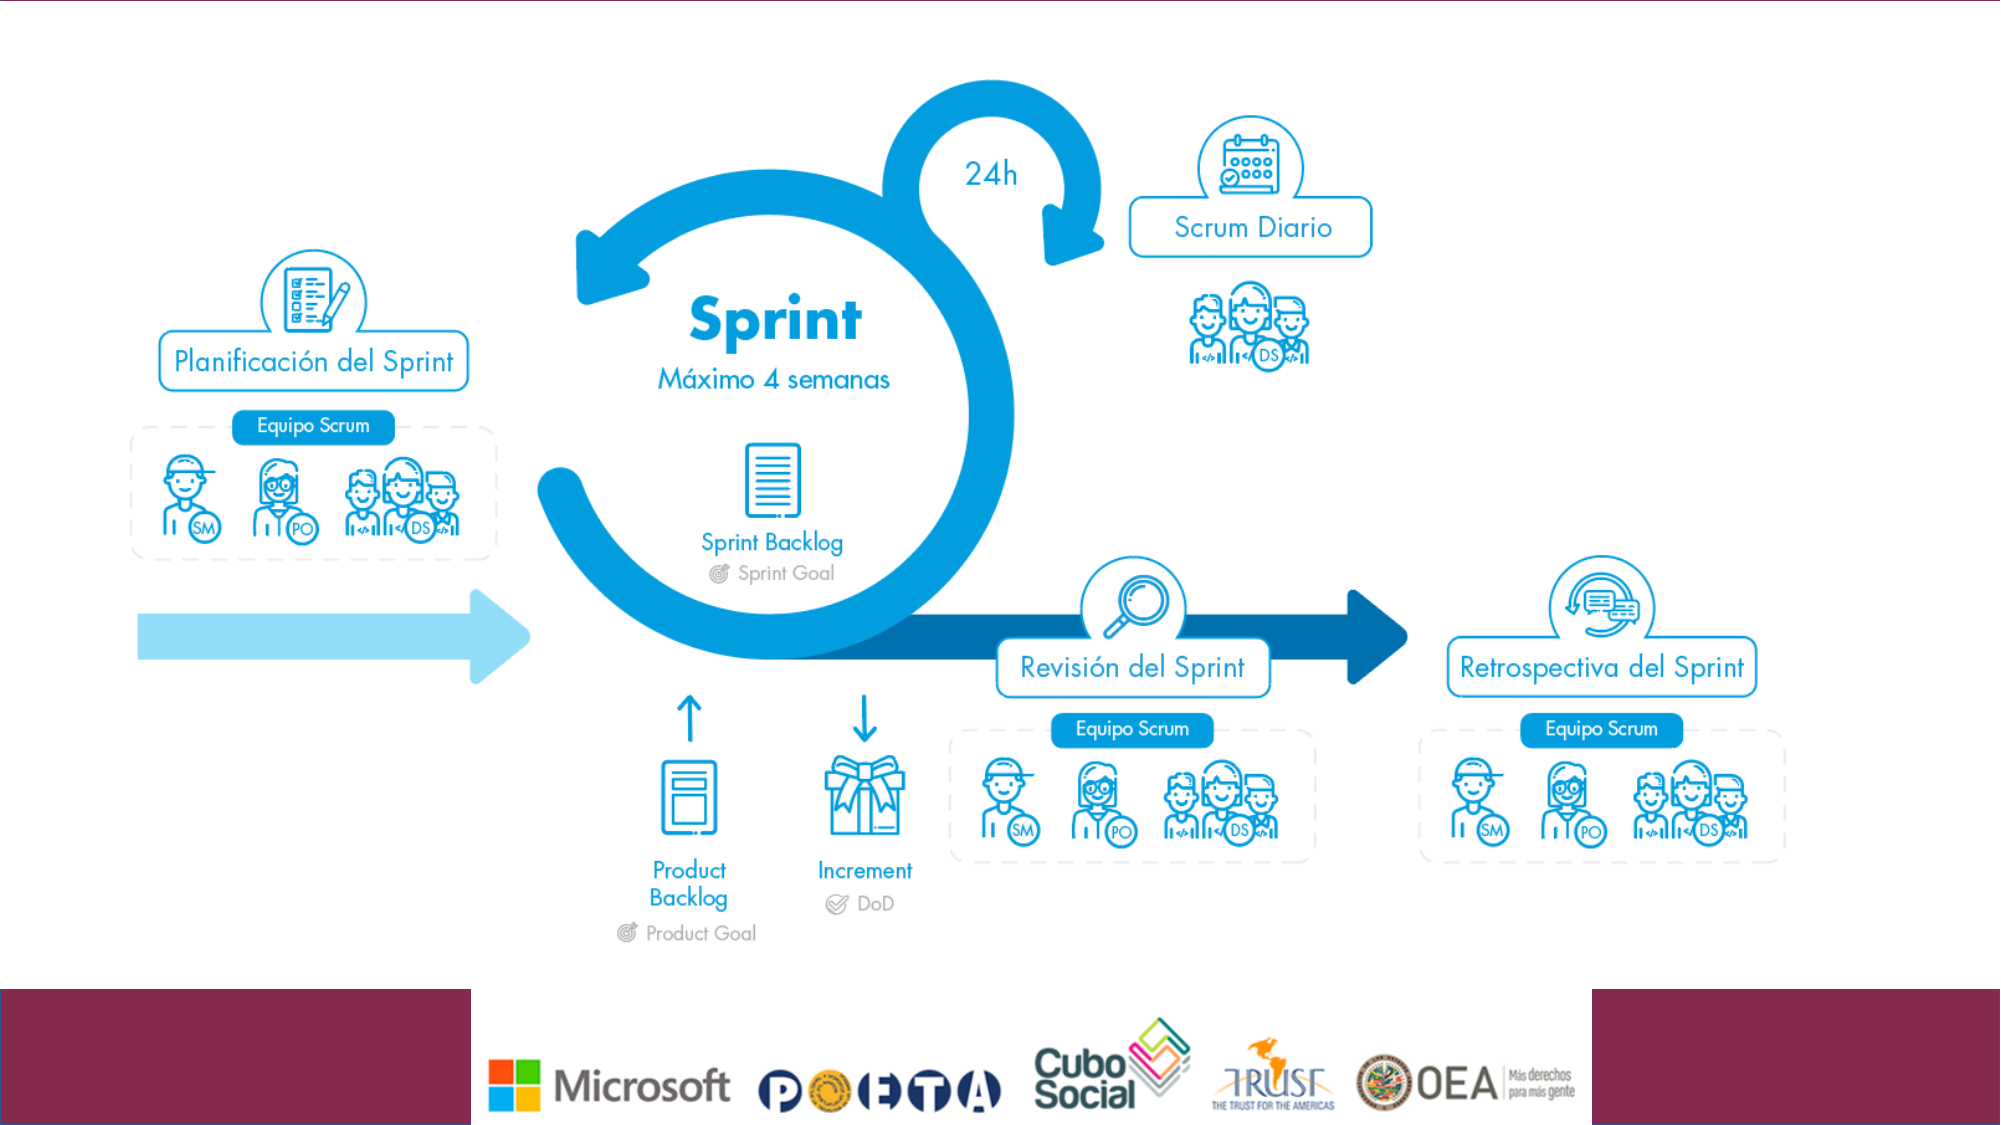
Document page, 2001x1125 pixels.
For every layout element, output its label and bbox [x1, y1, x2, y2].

text_box [0, 989, 471, 1125]
text_box [1592, 989, 2000, 1125]
picture [0, 0, 2000, 1125]
